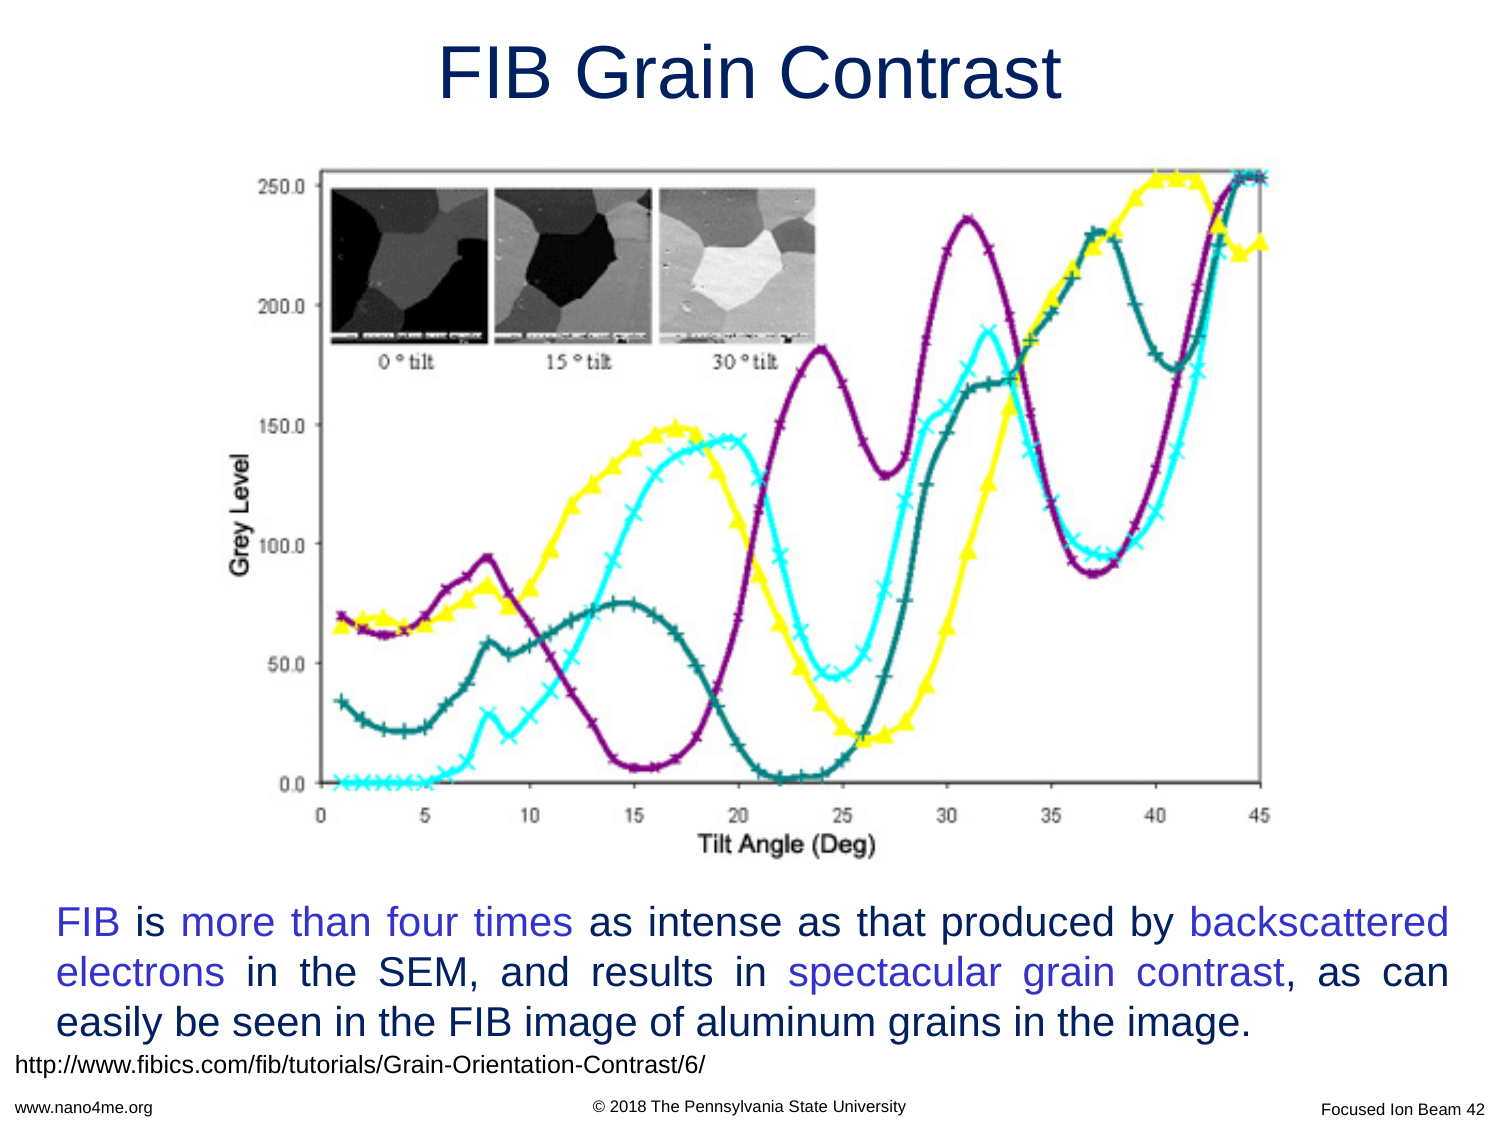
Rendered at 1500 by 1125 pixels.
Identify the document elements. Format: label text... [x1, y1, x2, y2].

text_box FIB is more than four times as intense as that produced by backscattered electrons in the SEM, and results in spectacular grain contrast, as can easily be seen in the FIB image of aluminum grains in the image. [41, 886, 1465, 1052]
text_box http://www.fibics.com/fib/tutorials/Grain-Orientation-Contrast/6/ [0, 1040, 750, 1086]
picture [219, 158, 1288, 865]
text_box FIB Grain Contrast [0, 0, 1500, 138]
